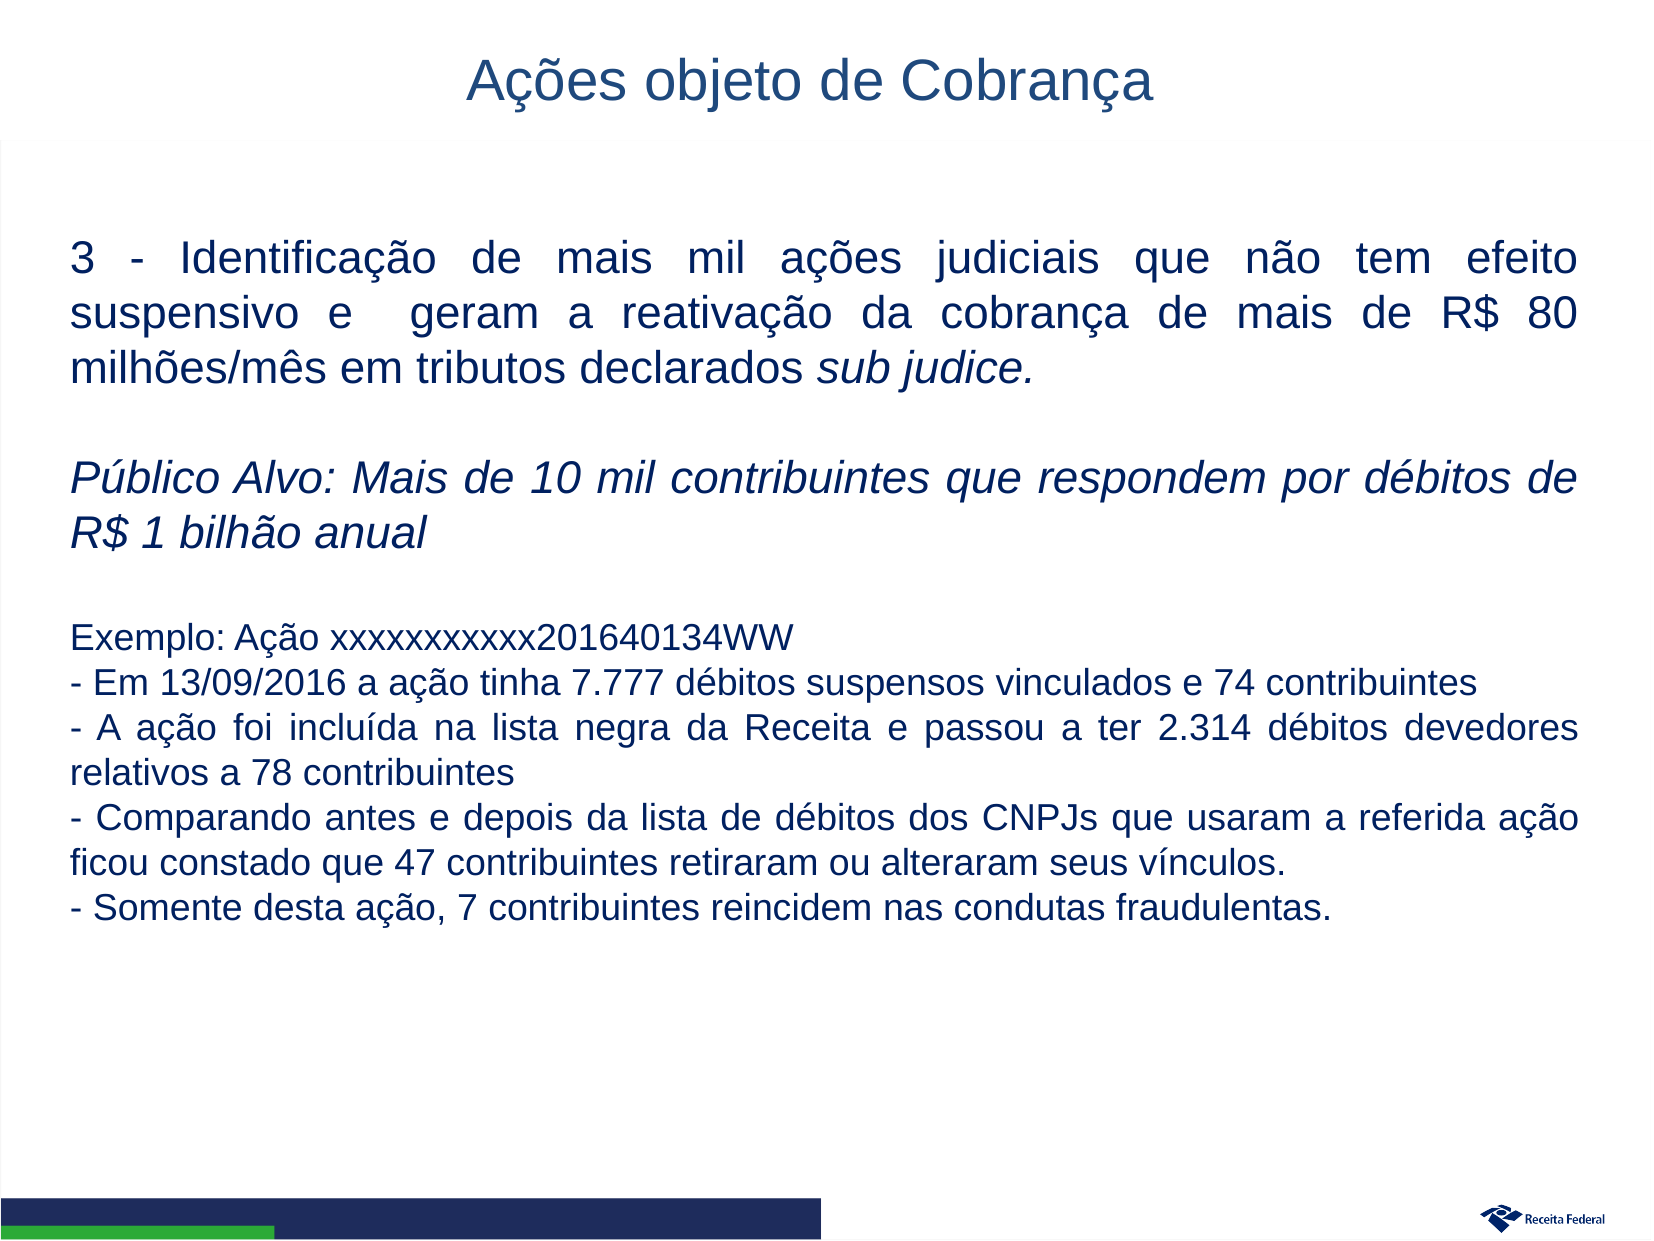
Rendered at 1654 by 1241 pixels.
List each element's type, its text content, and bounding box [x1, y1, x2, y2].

text_box 3 - Identificação de mais mil ações judiciais que não tem efeito suspensivo e geram a reativação da cobrança de mais de R$ 80 milhões/mês em tributos declarados sub judice. Público Alvo: Mais de 10 mil contribuintes que respondem por débitos de R$ 1 bilhão anual Exemplo: Ação xxxxxxxxxxx201640134WW - Em 13/09/2016 a ação tinha 7.777 débitos suspensos vinculados e 74 contribuintes - A ação foi incluída na lista negra da Receita e passou a ter 2.314 débitos devedores relativos a 78 contribuintes - Comparando antes e depois da lista de débitos dos CNPJs que usaram a referida ação ficou constado que 47 contribuintes retiraram ou alteraram seus vínculos. - Somente desta ação, 7 contribuintes reincidem nas condutas fraudulentas. [55, 165, 1595, 1137]
text_box Ações objeto de Cobrança [6, 34, 1615, 120]
picture [0, 140, 1651, 1240]
